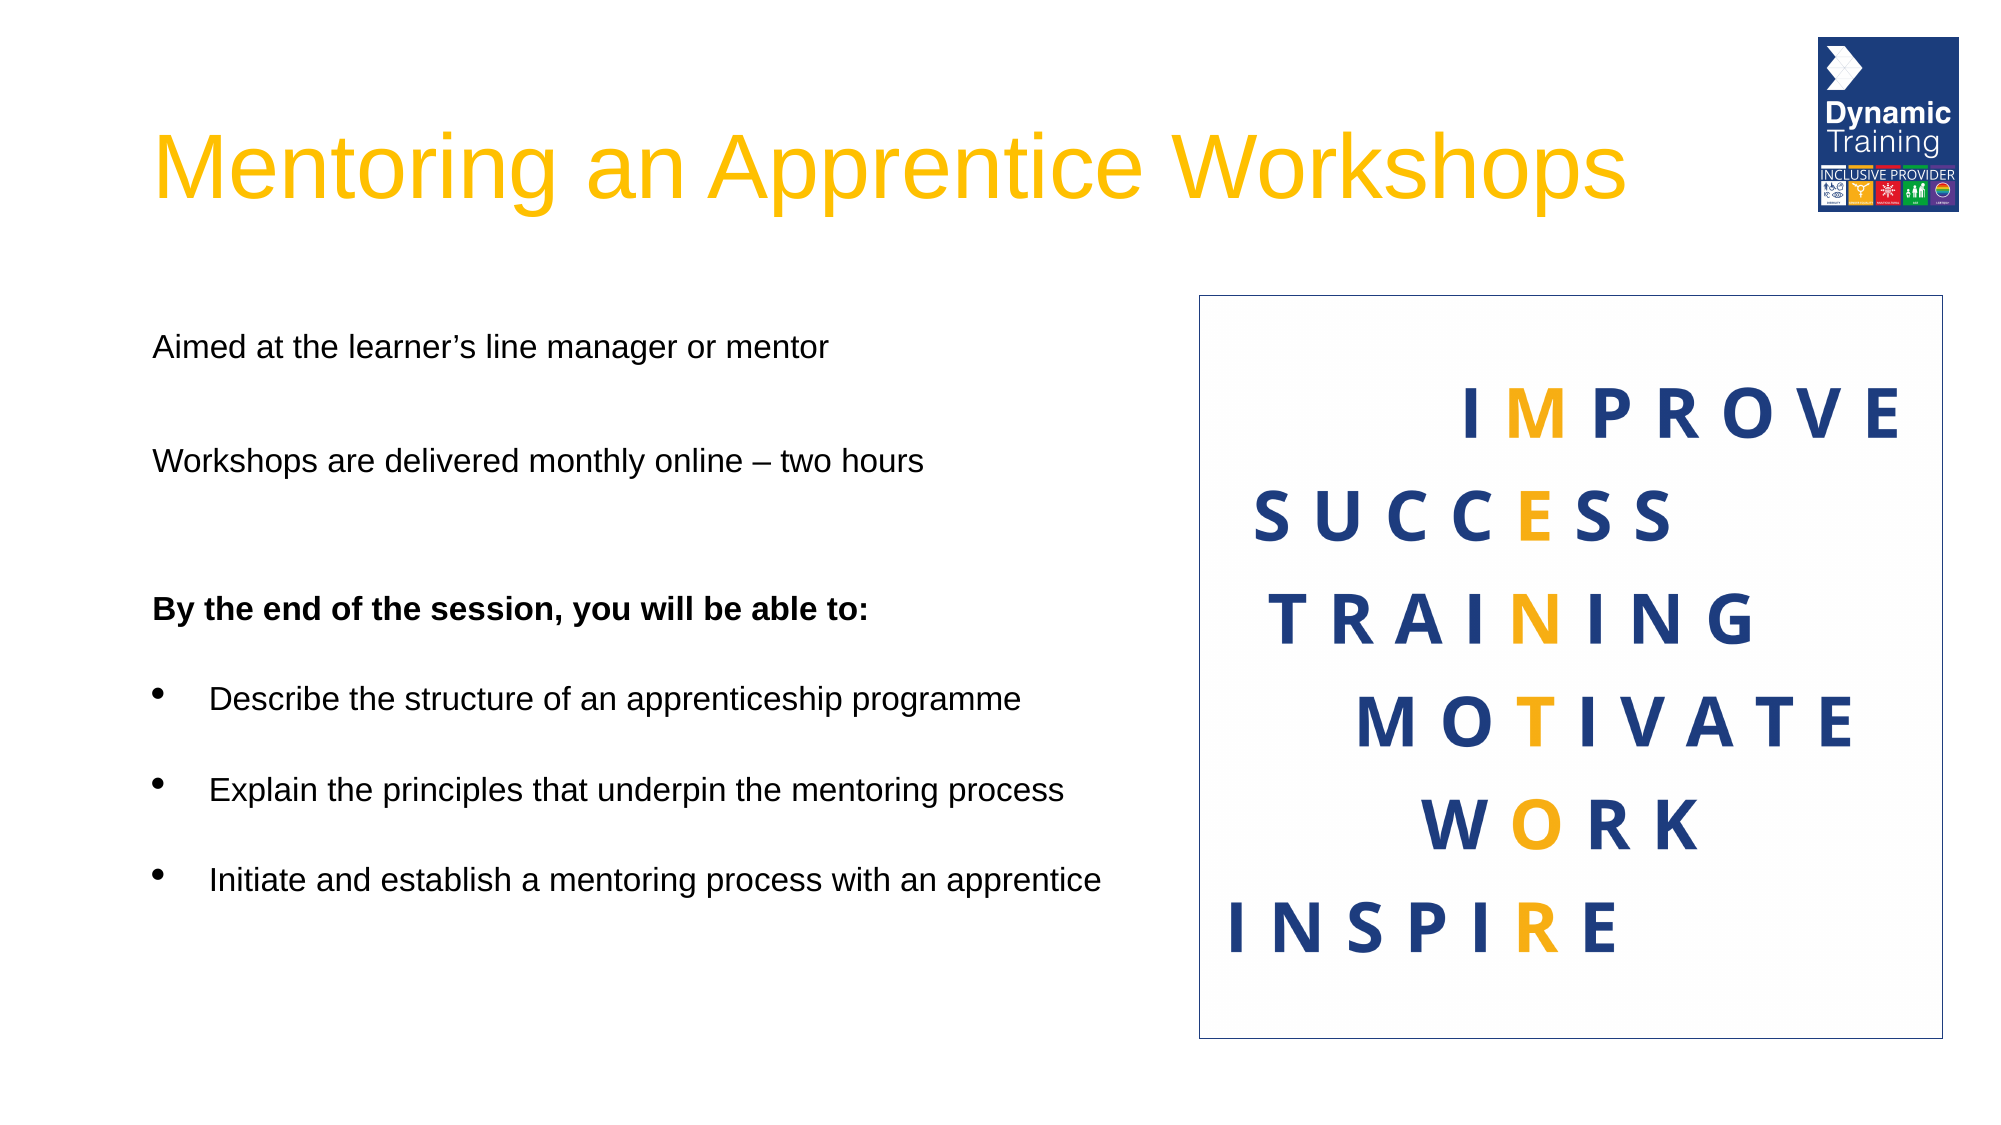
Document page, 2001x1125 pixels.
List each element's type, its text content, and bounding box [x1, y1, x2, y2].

picture [1199, 295, 1943, 1039]
title Mentoring an Apprentice Workshops [137, 59, 1863, 278]
picture [1818, 37, 1959, 212]
list Aimed at the learner’s line manager or mentor Workshops are delivered monthly online – two hours By the end of the session, you will be able to: Describe the structure of an apprenticeship programme Explain the principles that underpin the mentoring process Initiate and establish a mentoring process with an apprentice [137, 322, 1175, 1066]
